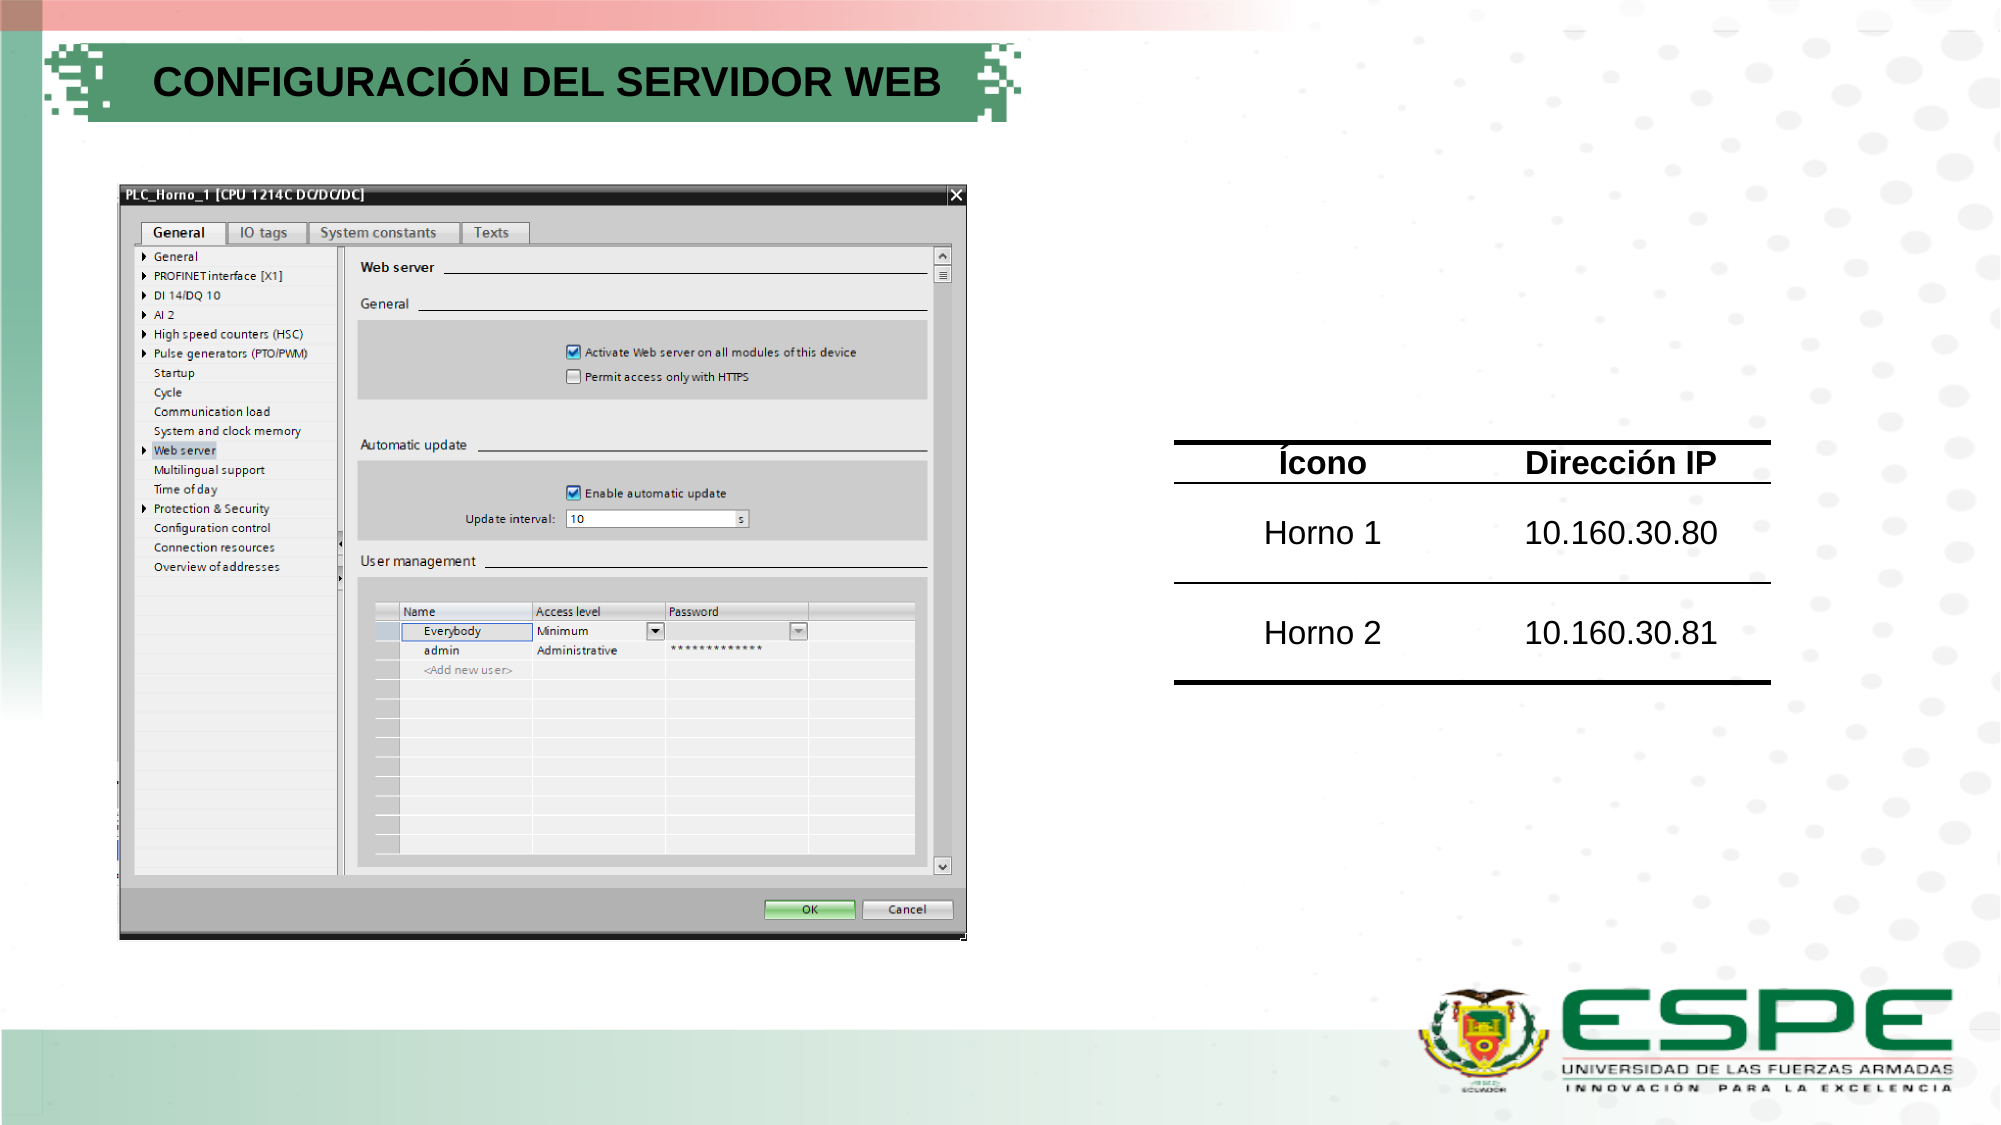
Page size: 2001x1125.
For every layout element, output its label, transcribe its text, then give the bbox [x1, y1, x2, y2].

table_cell 10.160.30.80 [1472, 484, 1771, 582]
picture [0, 0, 2001, 1125]
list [117, 183, 967, 942]
table_header Dirección IP [1472, 445, 1771, 482]
title CONFIGURACIÓN DEL SERVIDOR WEB [137, 39, 1057, 127]
table_cell 10.160.30.81 [1472, 584, 1771, 680]
table_header Ícono [1174, 445, 1472, 482]
table_cell Horno 2 [1174, 584, 1472, 680]
table_cell Horno 1 [1174, 484, 1472, 582]
